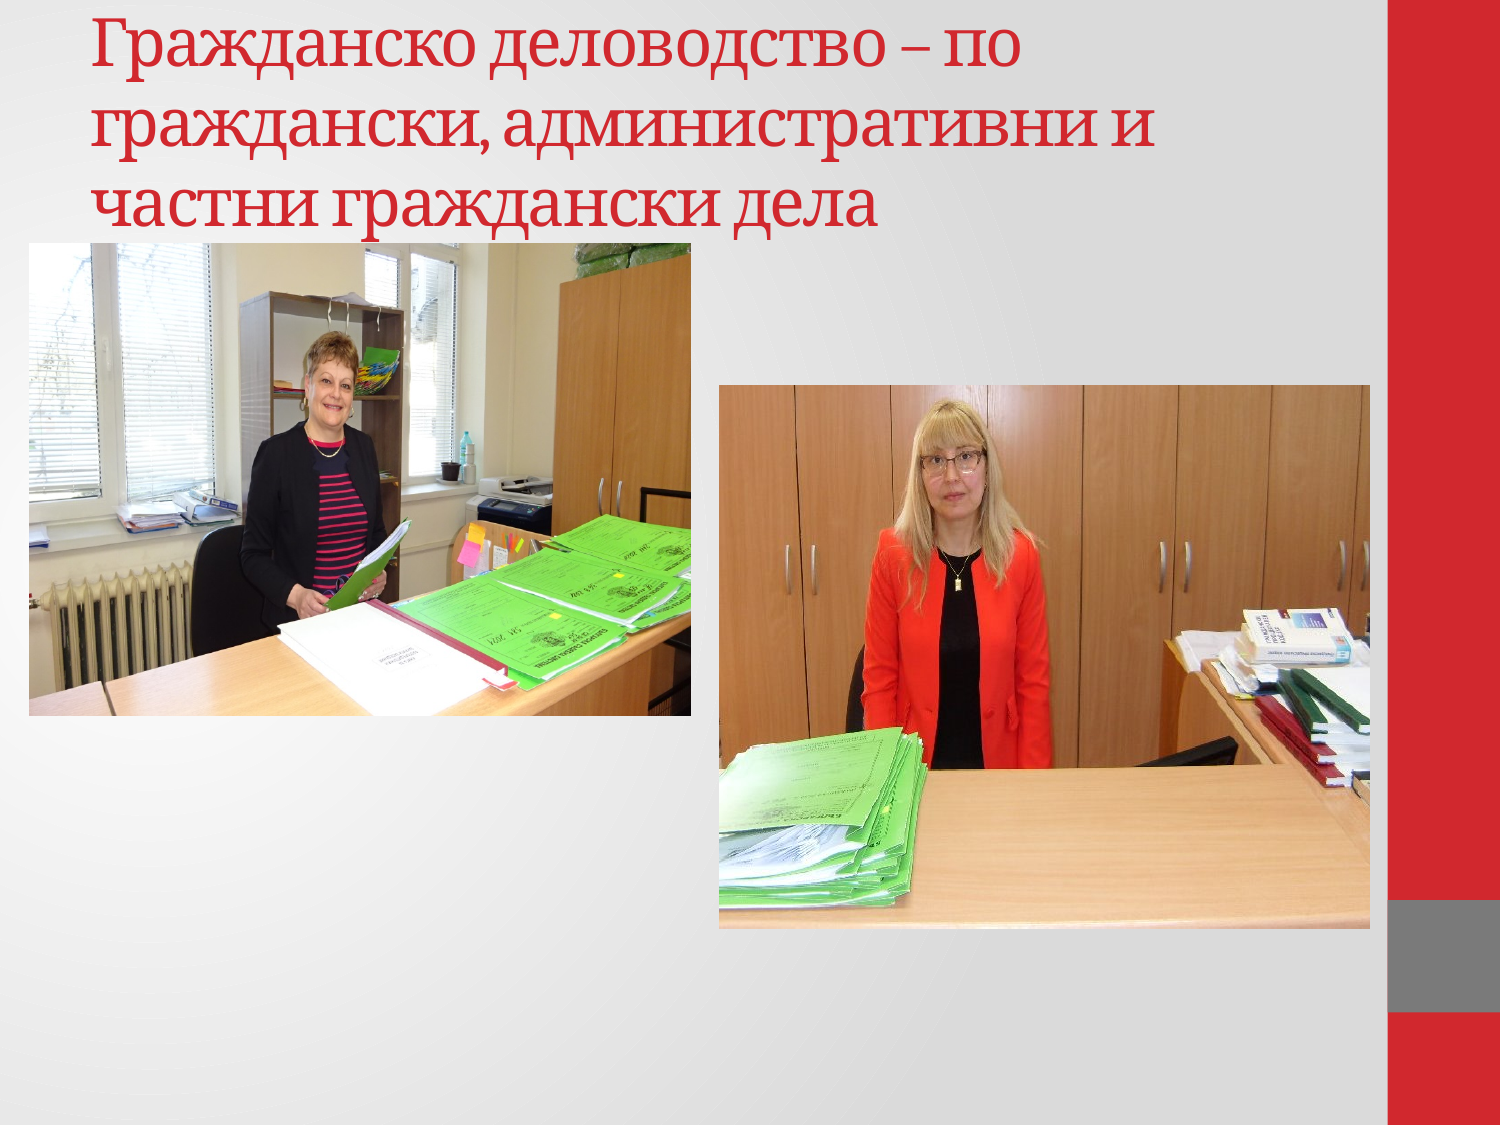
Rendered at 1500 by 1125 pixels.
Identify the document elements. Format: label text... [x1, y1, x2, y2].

title Гражданско деловодство – по граждански, административни и частни граждански дела [75, 7, 1325, 233]
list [28, 243, 692, 717]
picture [718, 384, 1370, 930]
